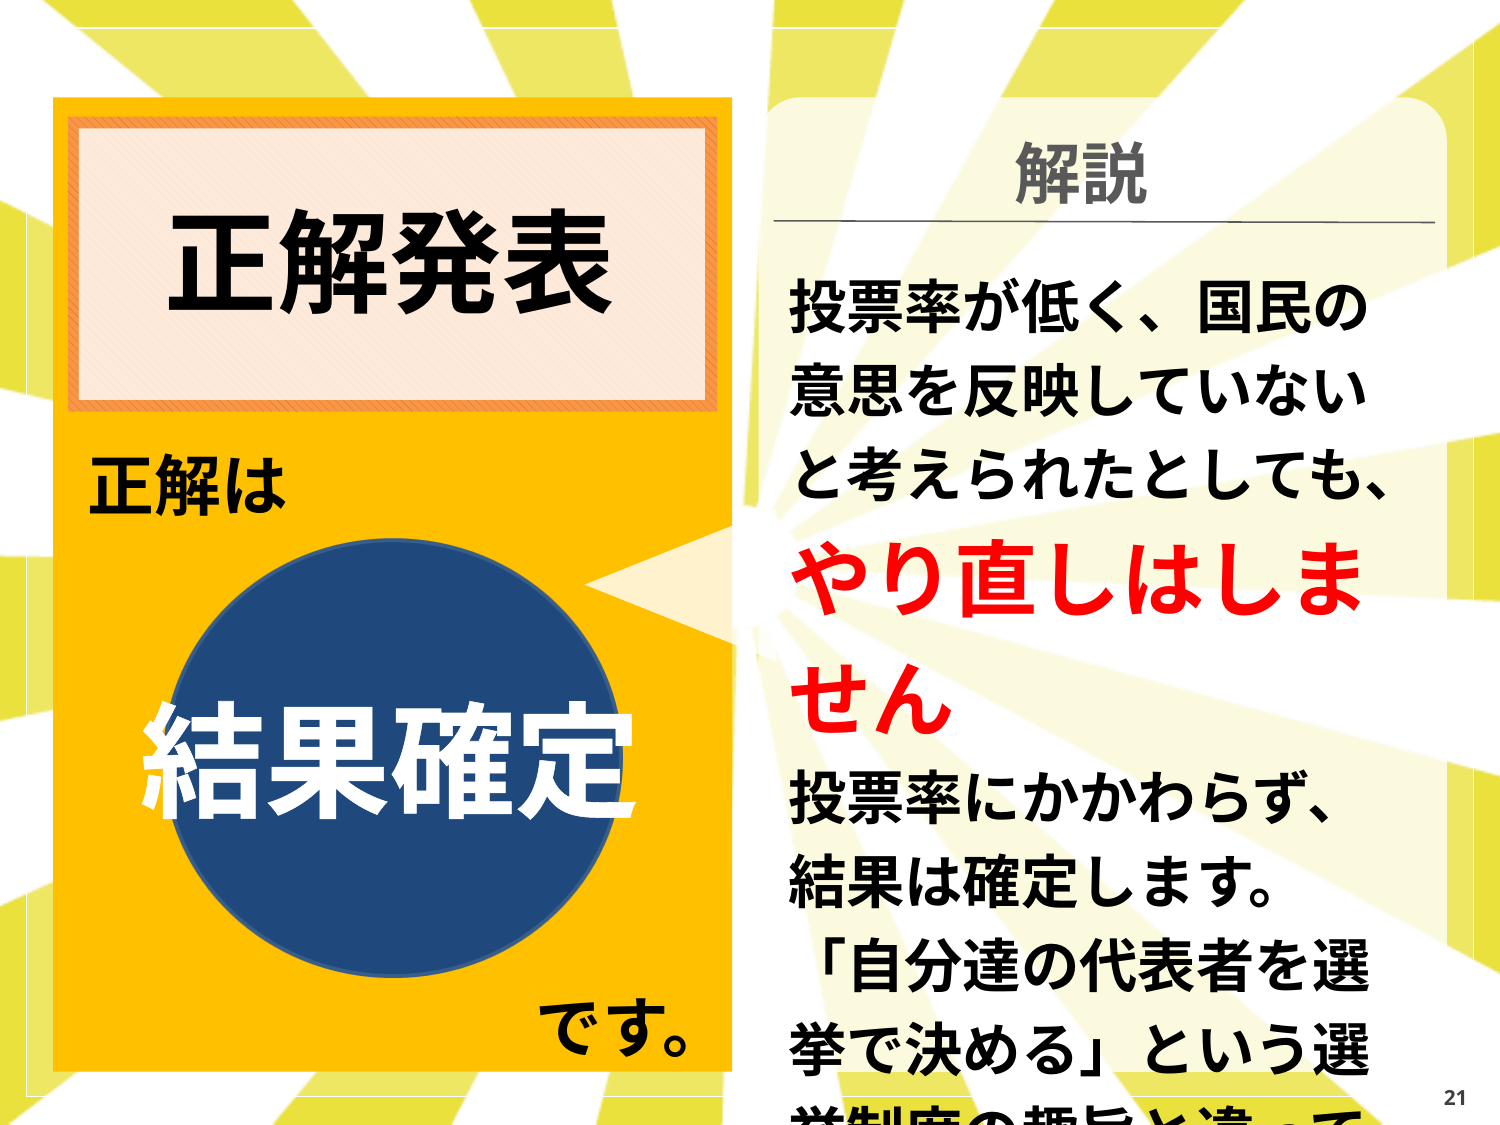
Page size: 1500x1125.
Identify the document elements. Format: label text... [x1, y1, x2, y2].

slide_number 21 [1436, 1071, 1500, 1125]
text_box 正解発表 [149, 184, 630, 335]
text_box です。 [520, 978, 744, 1073]
picture [0, 0, 1500, 1125]
text_box 解説 [1000, 124, 1164, 219]
picture [162, 538, 623, 979]
text_box 結果確定 [94, 675, 157, 840]
text_box 正解は [73, 436, 303, 532]
text_box 結果確定 [627, 675, 686, 840]
text_box 投票率が低く、国民の意思を反映していないと考えられたとしても、 やり直しはしません 投票率にかかわらず、結果は確定します。 「自分達の代表者を選挙で決める」という選挙制度の趣旨と違ってしまいます。 [773, 248, 1436, 1125]
